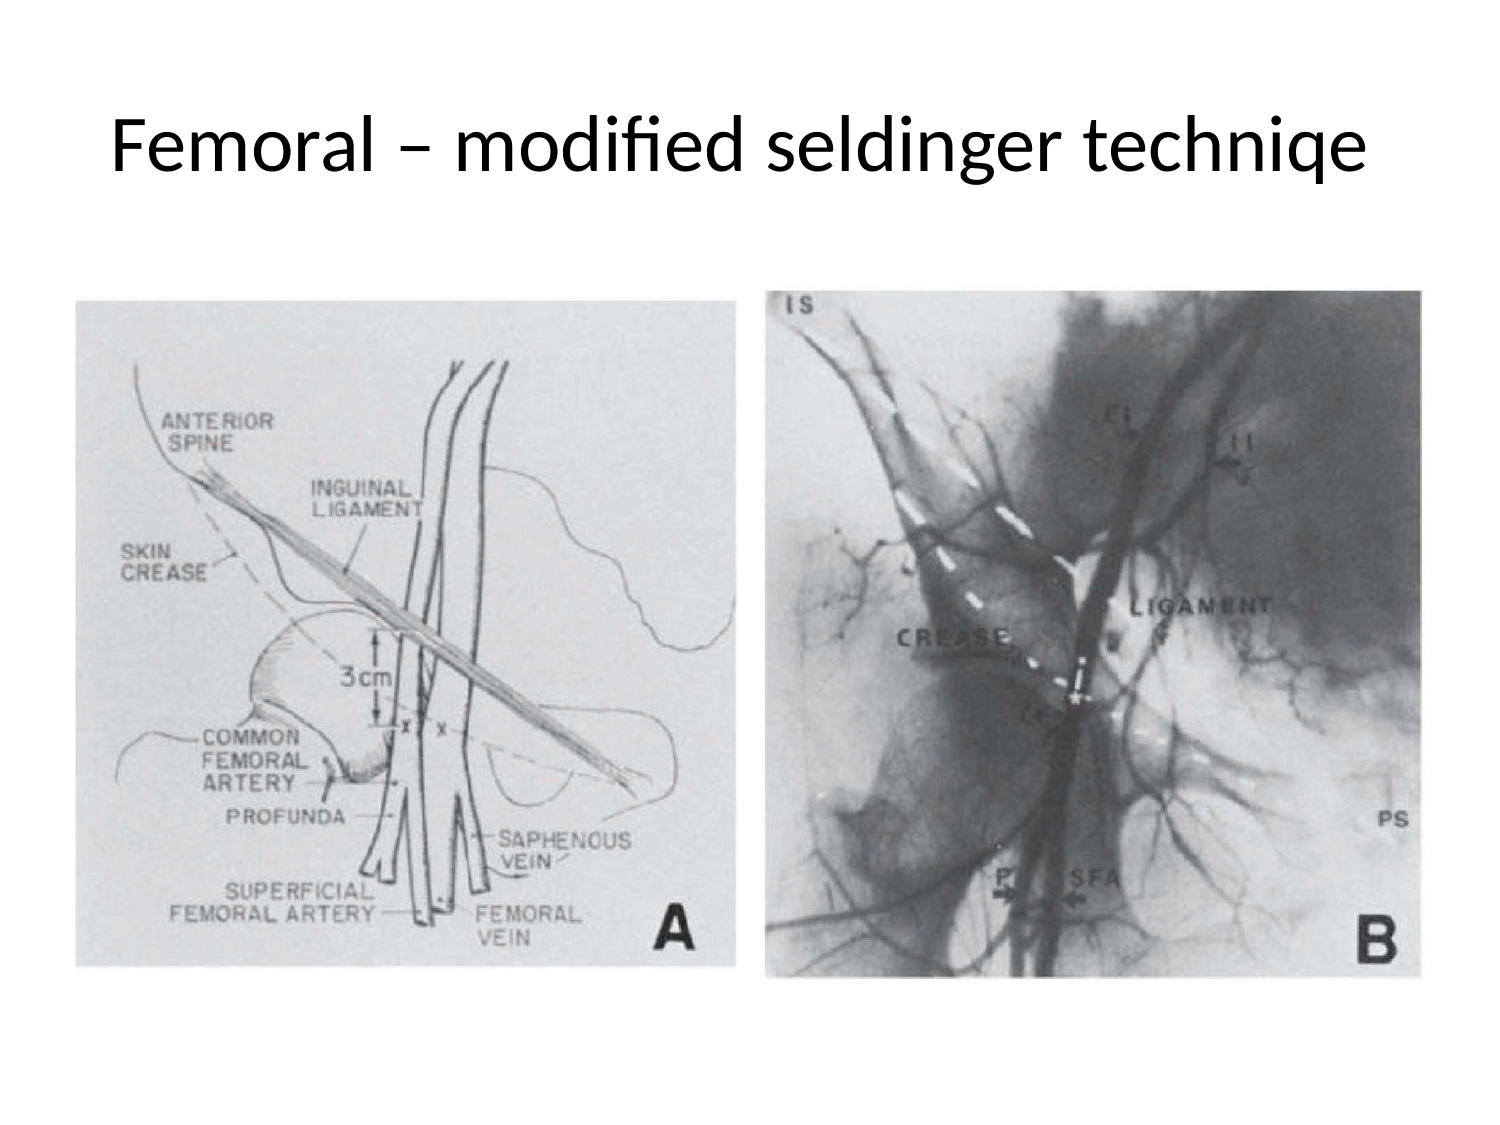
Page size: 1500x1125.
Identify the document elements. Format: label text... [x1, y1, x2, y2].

title Femoral – modified seldinger techniqe [75, 45, 1425, 233]
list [762, 286, 1426, 981]
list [74, 297, 738, 971]
